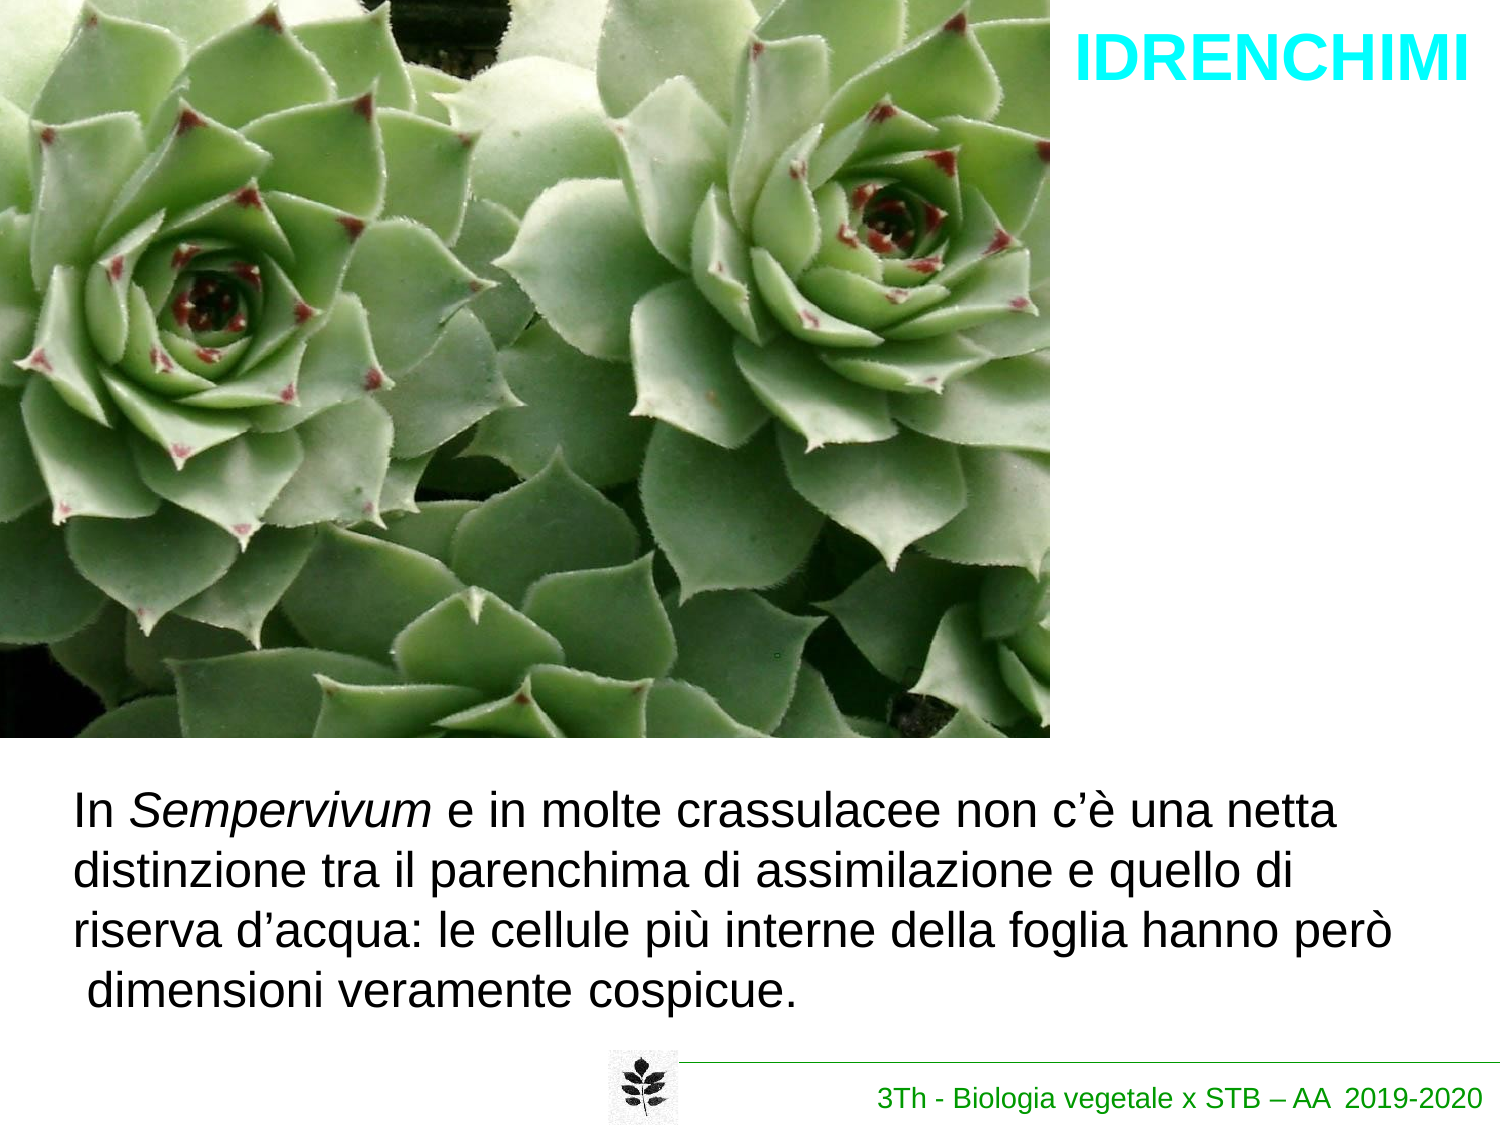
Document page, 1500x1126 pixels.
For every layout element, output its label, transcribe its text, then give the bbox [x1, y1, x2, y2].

text_box [608, 1050, 679, 1125]
text_box [0, 0, 1050, 738]
text_box In Sempervivum e in molte crassulacee non c’è una netta distinzione tra il parenchima di assimilazione e quello di riserva d’acqua: le cellule più interne della foglia hanno però dimensioni veramente cospicue. [70, 775, 1405, 1018]
footer 3Th - Biologia vegetale x STB – AA 2019-2020 [758, 1079, 1484, 1126]
title IDRENCHIMI [1072, 11, 1473, 202]
